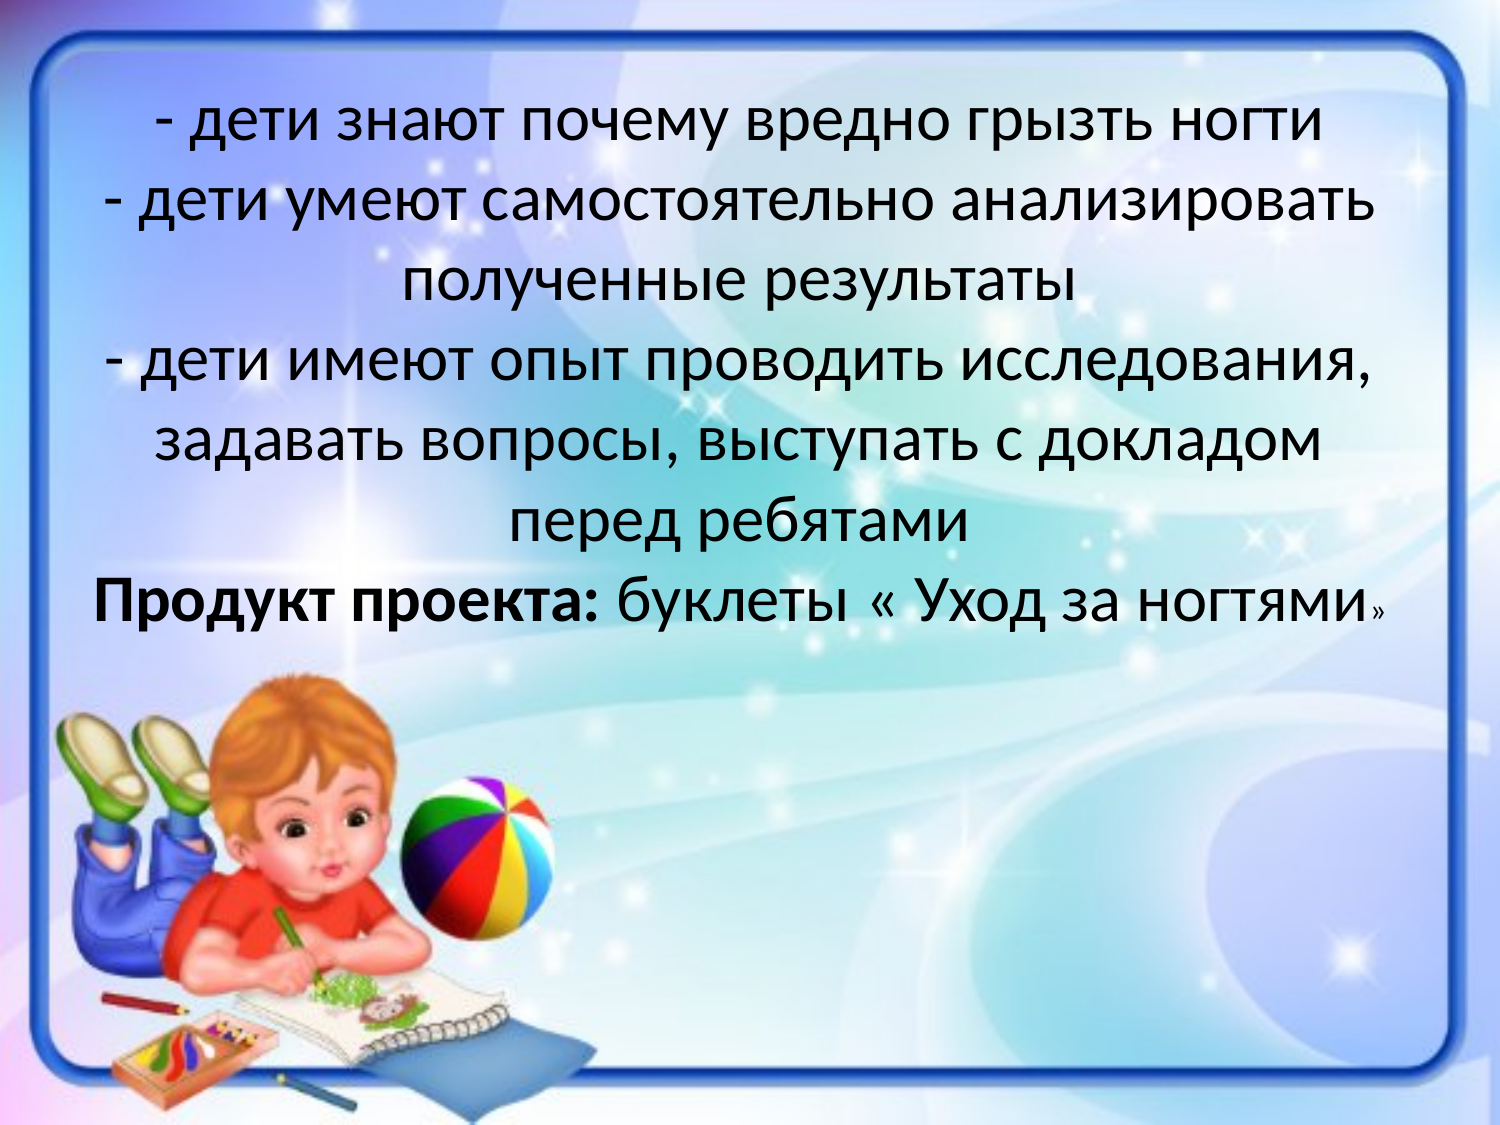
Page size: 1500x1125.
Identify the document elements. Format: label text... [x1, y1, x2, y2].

picture [0, 0, 1500, 1125]
title - дети знают почему вредно грызть ногти - дети умеют самостоятельно анализировать полученные результаты - дети имеют опыт проводить исследования, задавать вопросы, выступать с докладом перед ребятами Продукт проекта: буклеты « Уход за ногтями» [64, 66, 1415, 998]
